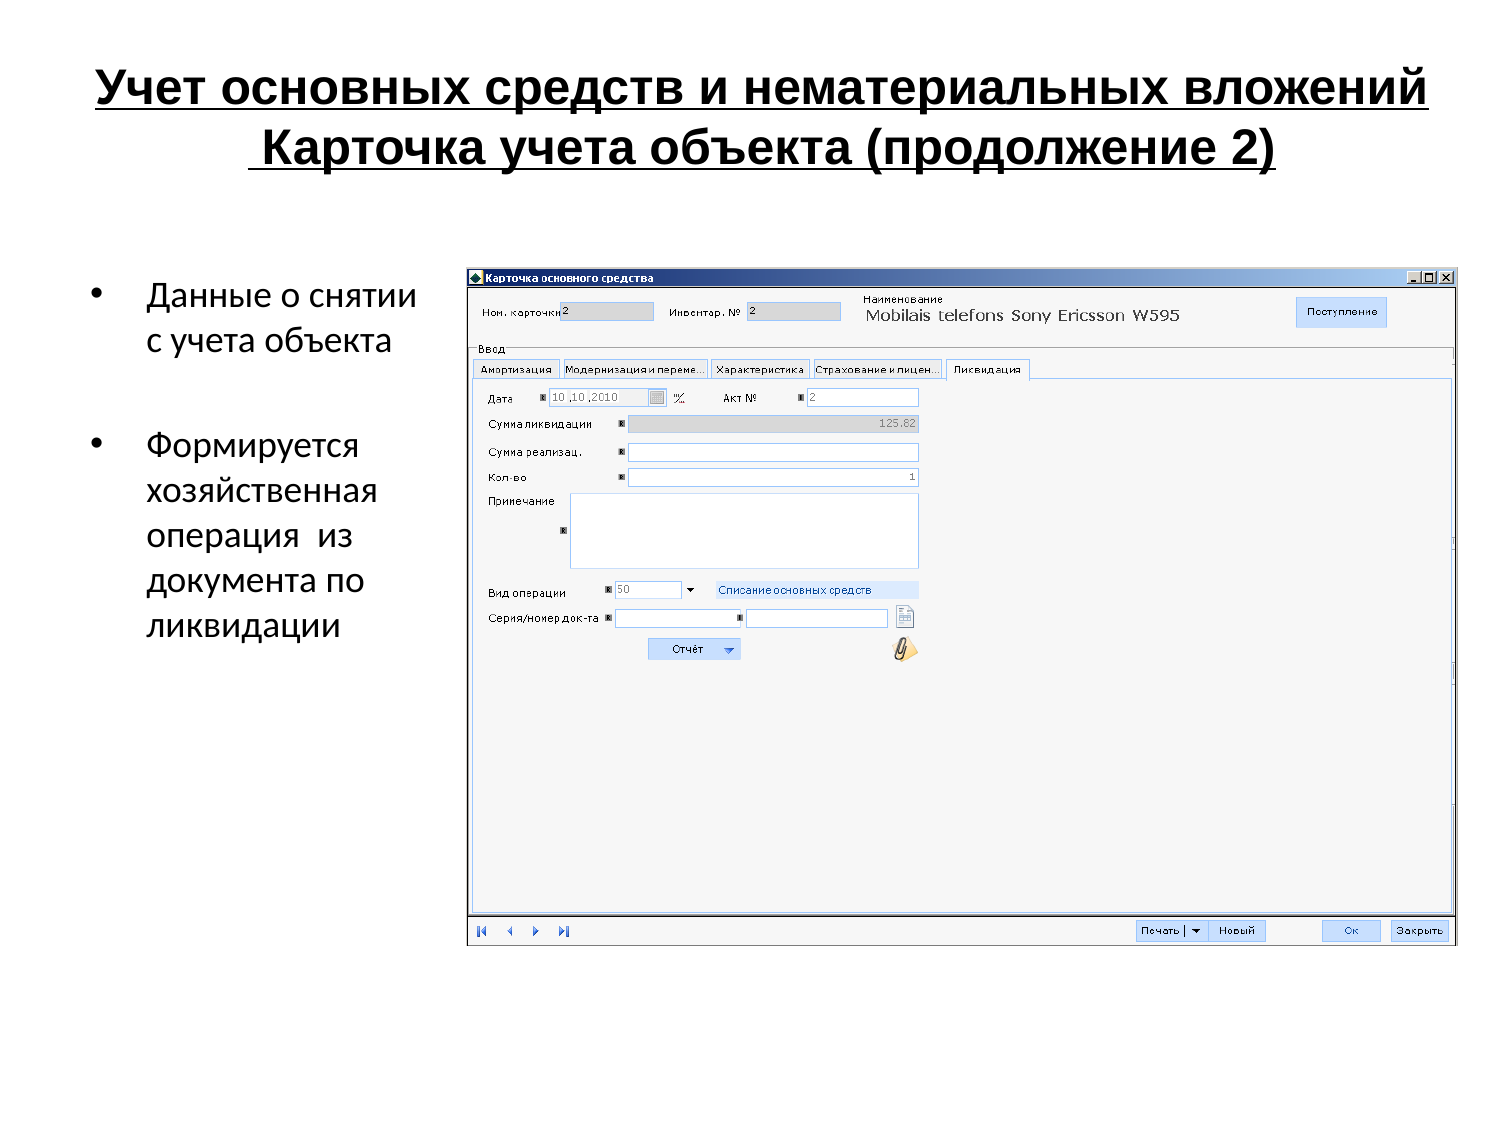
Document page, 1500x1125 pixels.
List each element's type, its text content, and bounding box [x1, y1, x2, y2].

title Учет основных средств и нематериальных вложений Карточка учета объекта (продолжение 2) [64, 45, 1459, 185]
list Данные о снятии с учета объекта Формируется хозяйственная операция из документа по ликвидации [75, 262, 455, 1005]
picture [466, 266, 1458, 947]
